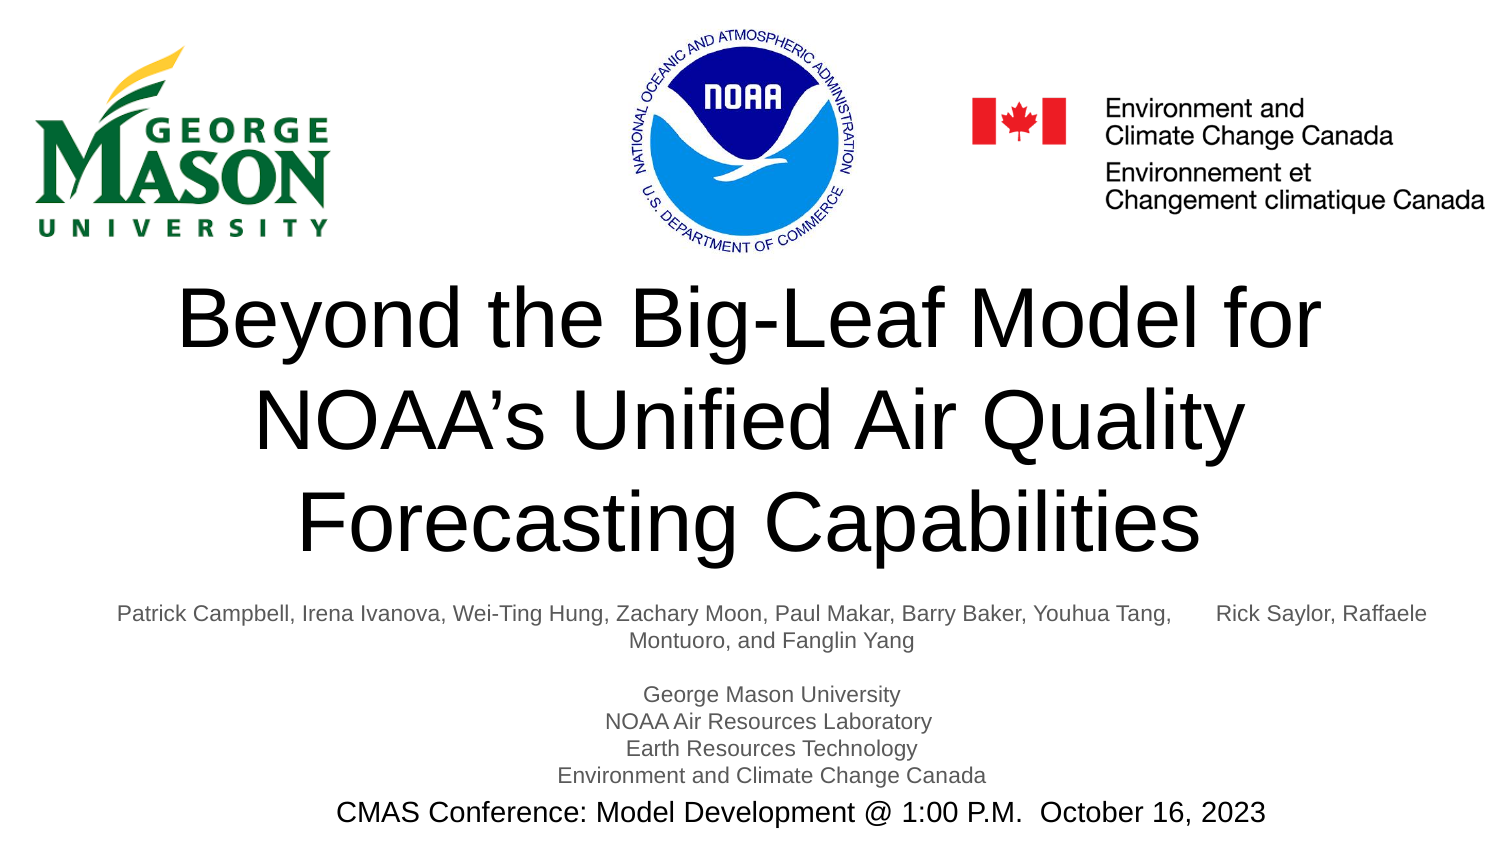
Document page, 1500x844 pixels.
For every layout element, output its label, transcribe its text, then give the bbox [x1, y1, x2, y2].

subtitle Patrick Campbell, Irena Ivanova, Wei-Ting Hung, Zachary Moon, Paul Makar, Barry Baker, Youhua Tang, Rick Saylor, Raffaele Montuoro, and Fanglin Yang George Mason University NOAA Air Resources Laboratory Earth Resources Technology Environment and Climate Change Canada [73, 583, 1471, 804]
text_box CMAS Conference: Model Development @ 1:00 P.M. October 16, 2023 [321, 778, 1379, 843]
picture [960, 45, 1494, 266]
picture [35, 45, 331, 237]
title Beyond the Big-Leaf Model for NOAA’s Unified Air Quality Forecasting Capabilities [51, 246, 1449, 584]
picture [628, 18, 858, 264]
